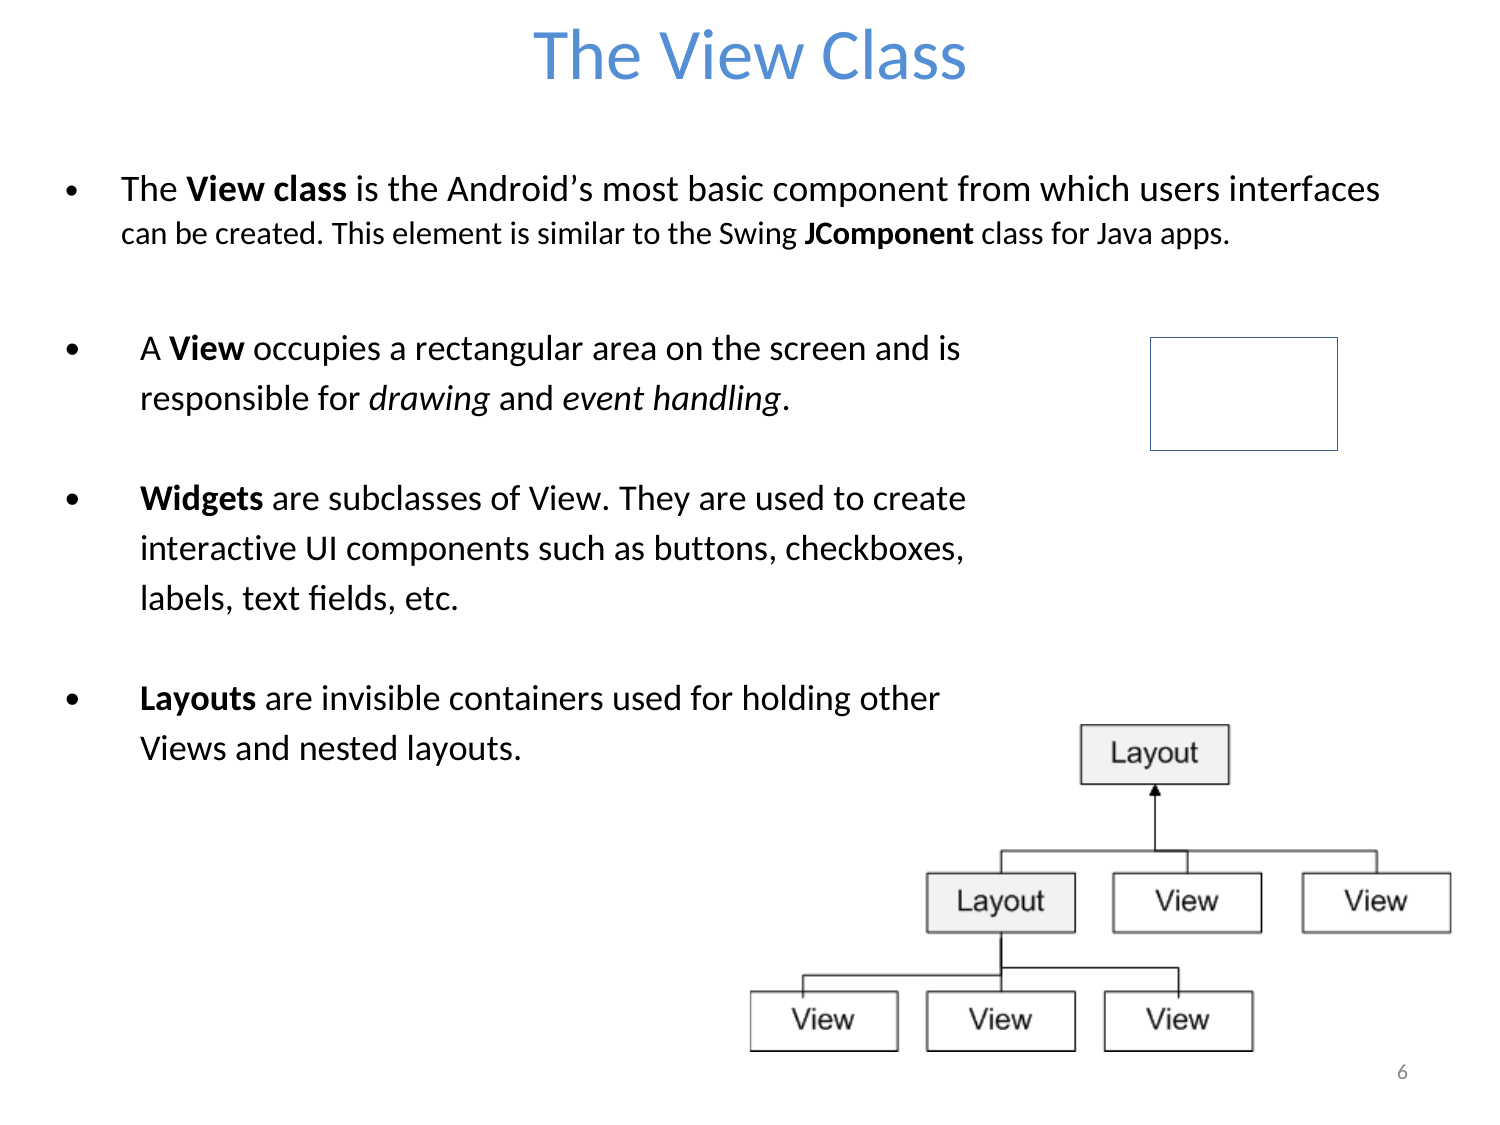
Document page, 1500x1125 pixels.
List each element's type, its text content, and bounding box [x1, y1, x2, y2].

text_box A View occupies a rectangular area on the screen and is responsible for drawing and event handling. [137, 329, 1093, 425]
text_box [749, 724, 1452, 1052]
text_box • [62, 676, 90, 723]
text_box • [62, 171, 88, 213]
text_box The View Class The View class is the Android’s most basic component from which users interfaces can be created. This element is similar to the Swing JComponent class for Java apps. [119, 20, 1408, 261]
text_box Layouts are invisible containers used for holding other Views and nested layouts. [137, 679, 1067, 775]
text_box [1149, 337, 1338, 450]
text_box Widgets are subclasses of View. They are used to create interactive UI components such as buttons, checkboxes, labels, text fields, etc. [137, 479, 1095, 625]
text_box 6 [1395, 1060, 1418, 1090]
text_box • [62, 476, 90, 523]
text_box • [62, 326, 90, 373]
